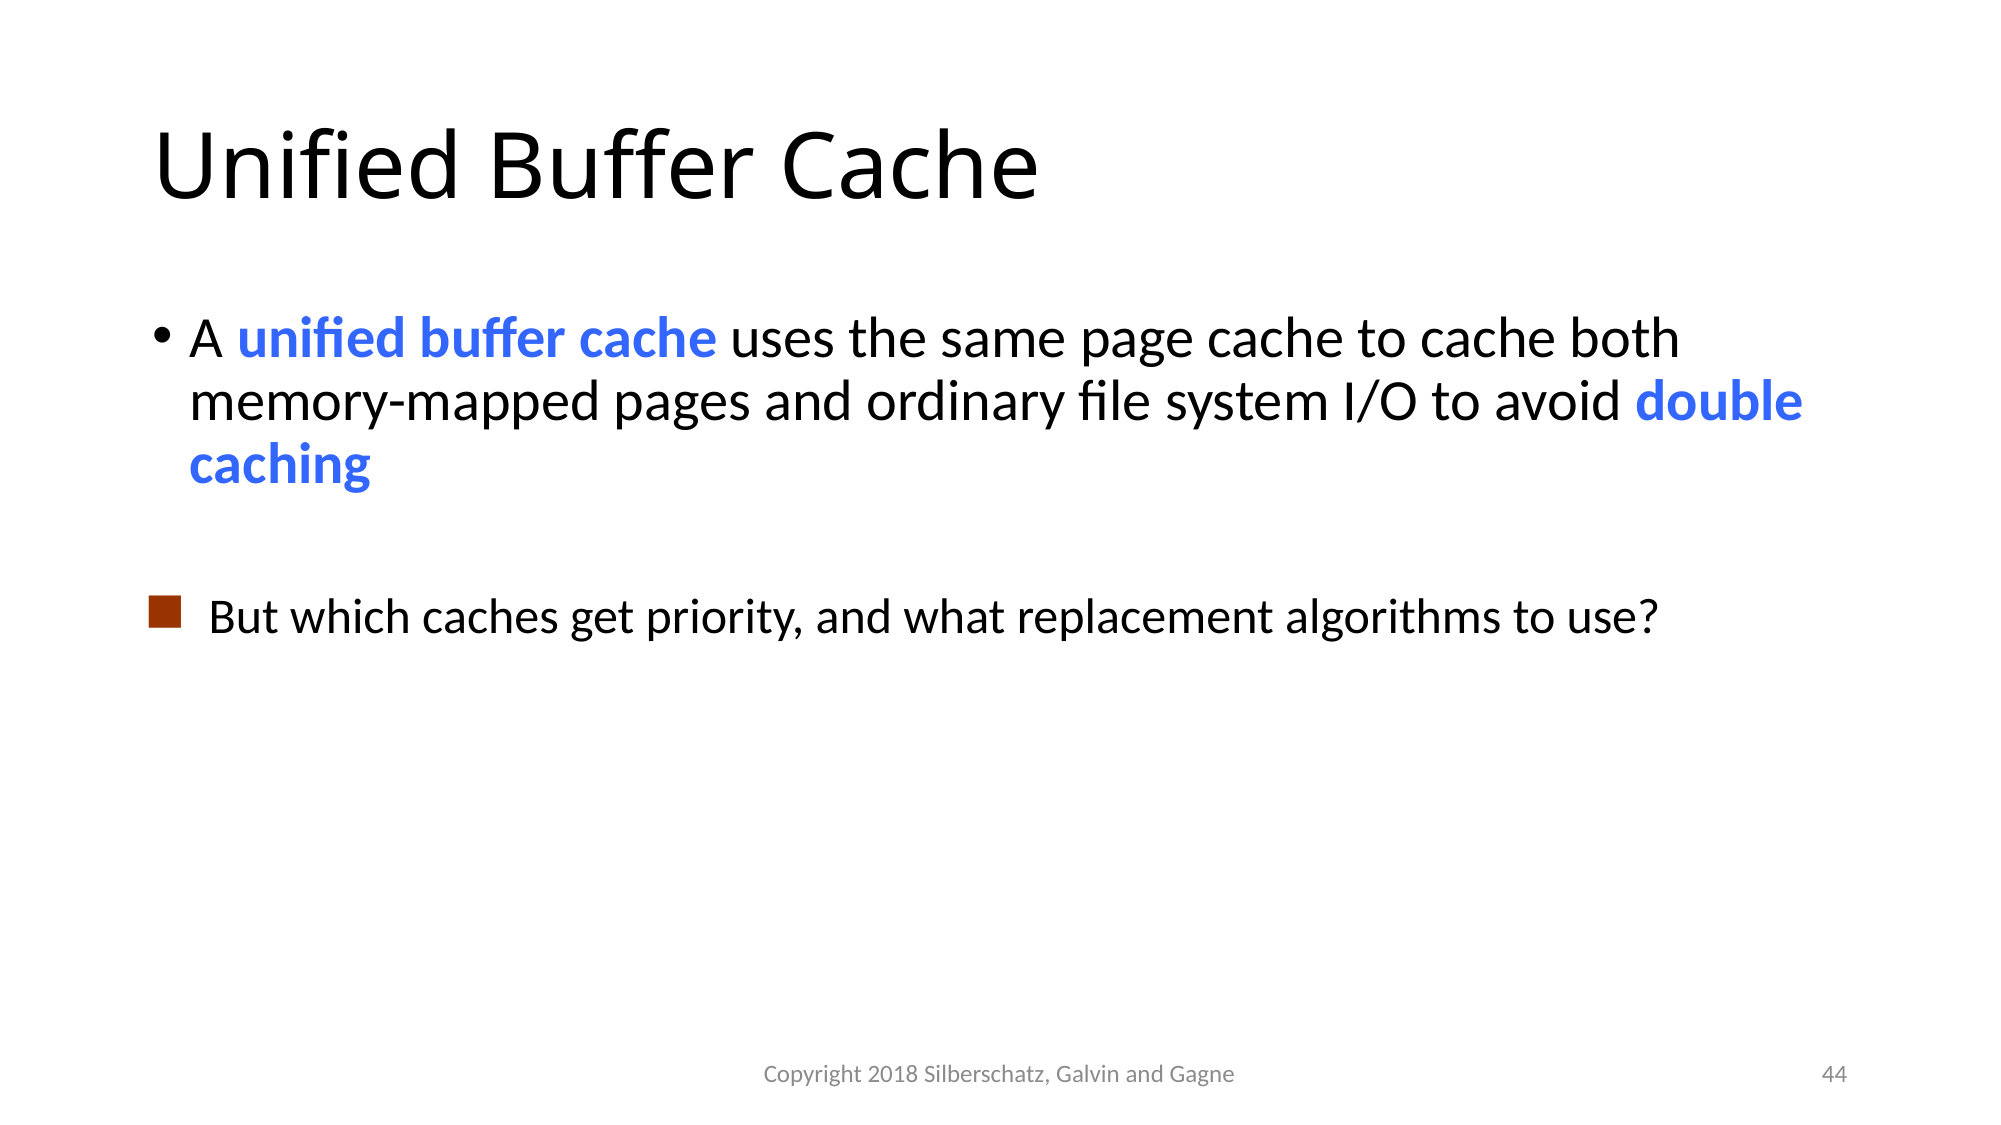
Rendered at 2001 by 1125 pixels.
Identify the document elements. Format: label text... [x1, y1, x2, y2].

footer Copyright 2018 Silberschatz, Galvin and Gagne [662, 1042, 1338, 1103]
list A unified buffer cache uses the same page cache to cache both memory-mapped pages and ordinary file system I/O to avoid double caching But which caches get priority, and what replacement algorithms to use? [137, 299, 1863, 1014]
title Unified Buffer Cache [137, 59, 1863, 278]
slide_number 44 [1412, 1042, 1863, 1103]
